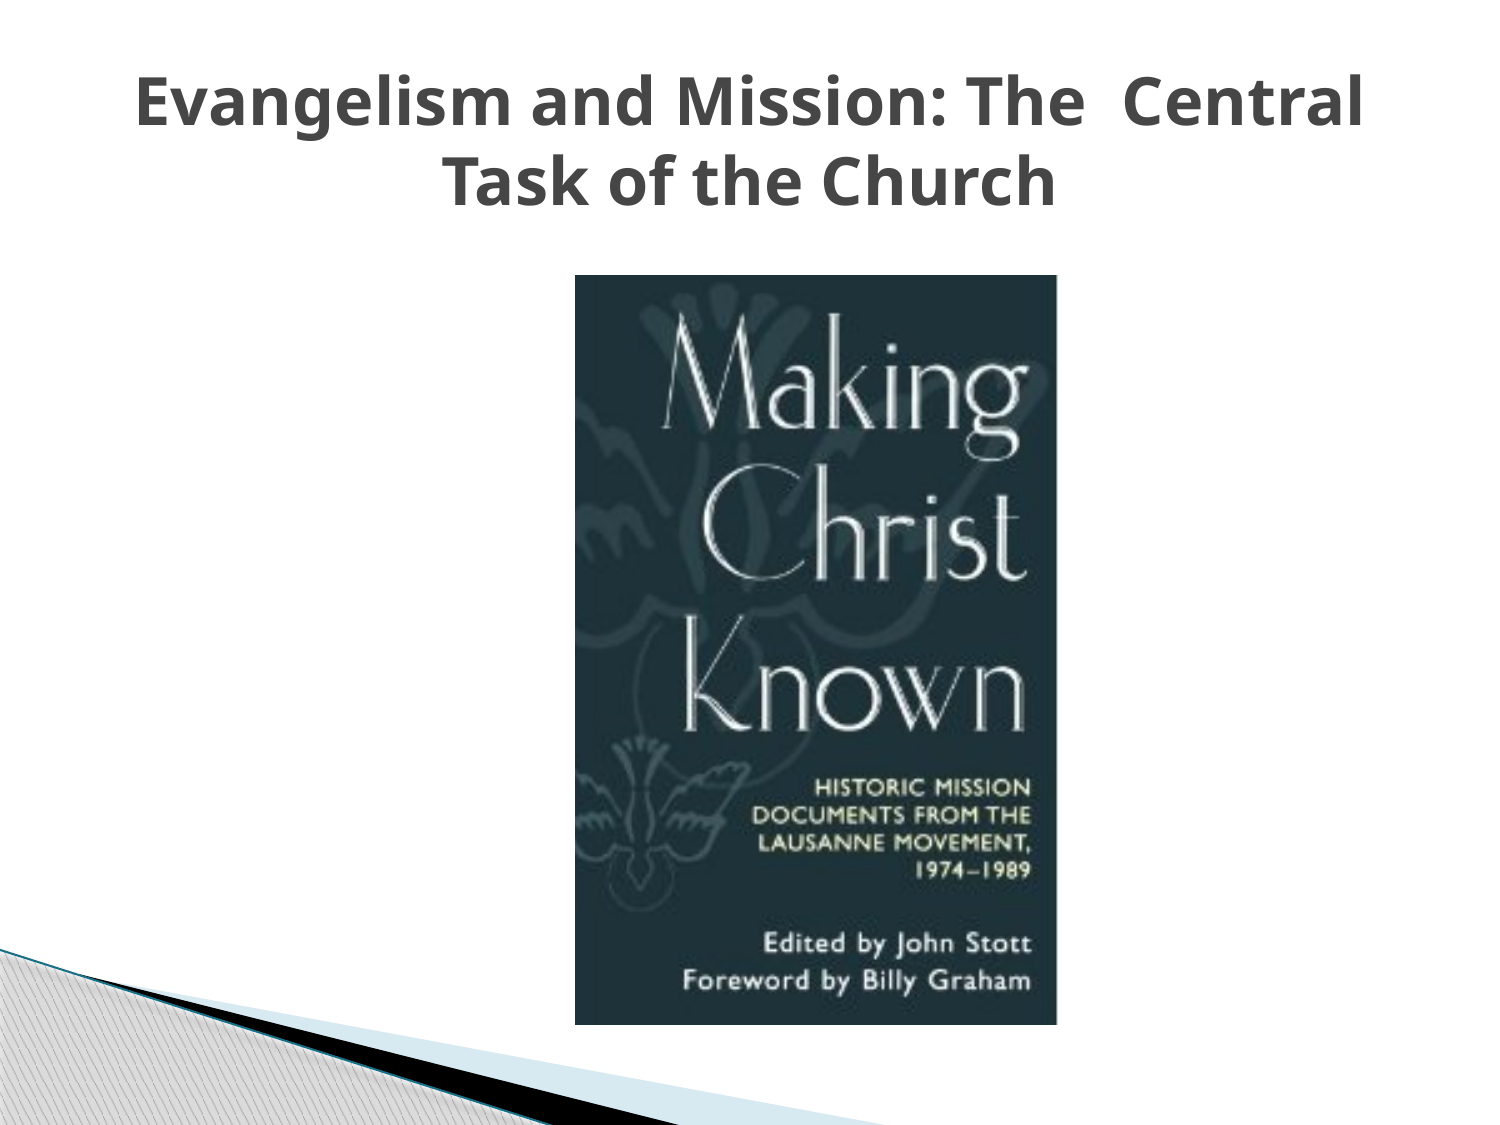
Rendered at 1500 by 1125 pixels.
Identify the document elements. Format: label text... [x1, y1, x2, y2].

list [574, 274, 1061, 1026]
title Evangelism and Mission: The Central Task of the Church [75, 45, 1425, 233]
